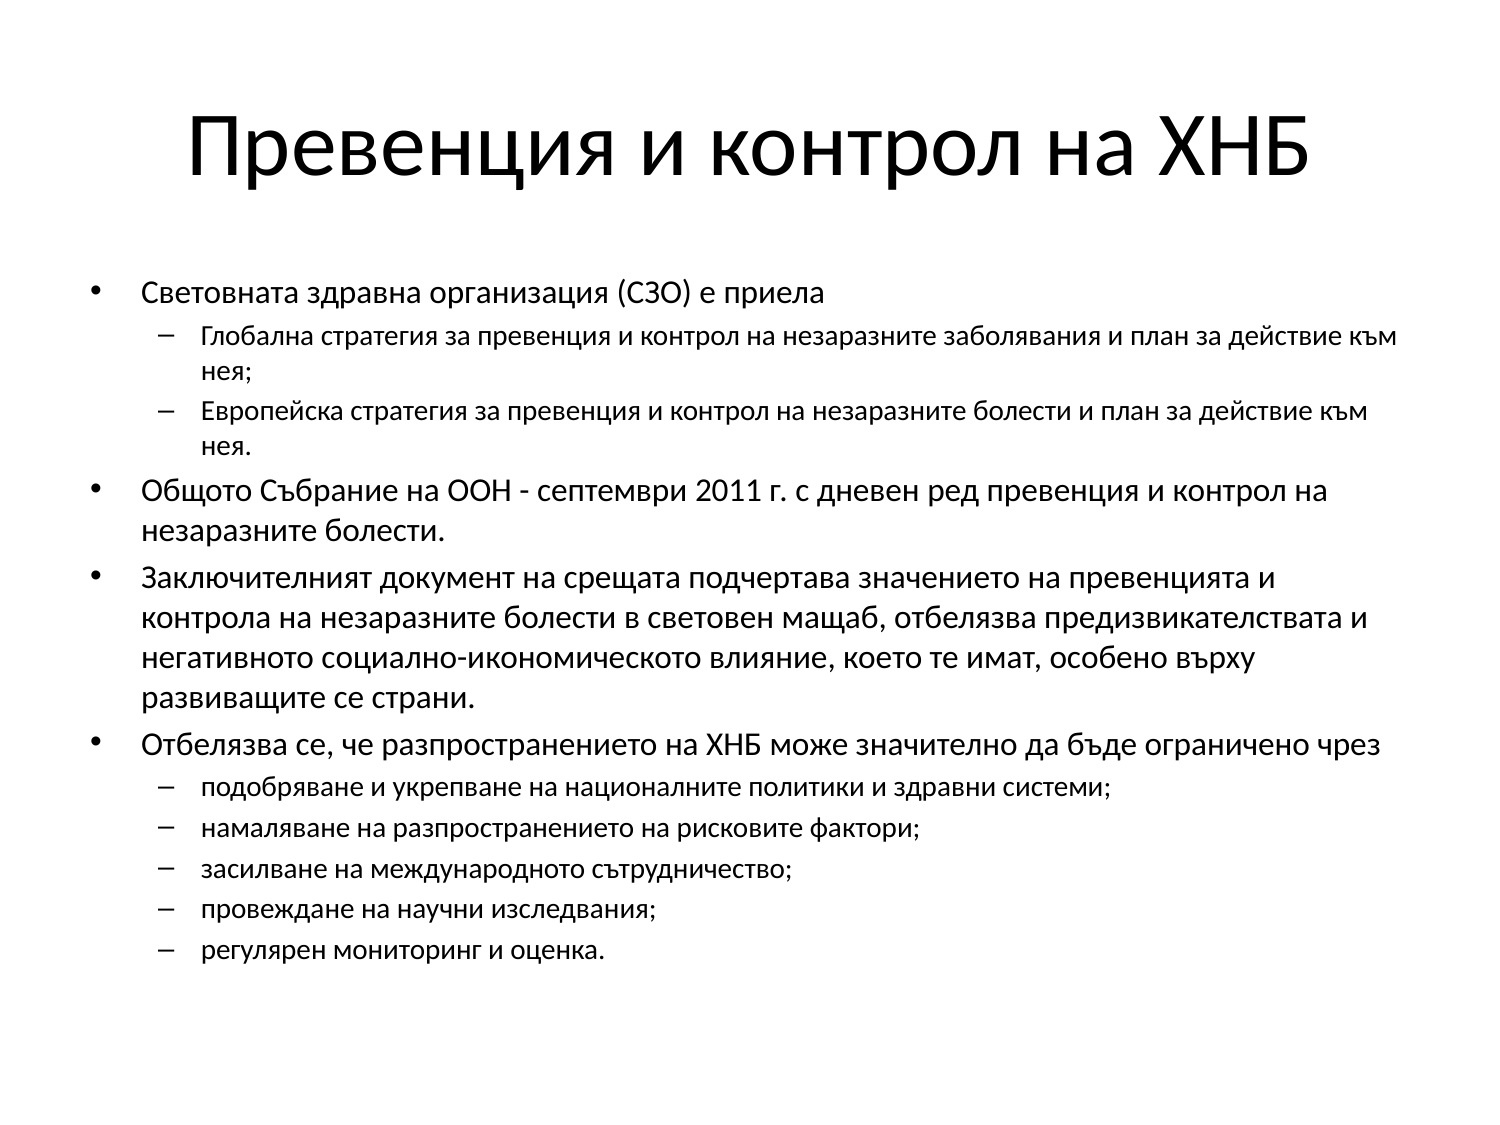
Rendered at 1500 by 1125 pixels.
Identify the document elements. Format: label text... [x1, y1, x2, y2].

title Превенция и контрол на ХНБ [75, 45, 1425, 233]
list Световната здравна организация (СЗО) е приела Глобална стратегия за превенция и контрол на незаразните заболявания и план за действие към нея; Европейска стратегия за превенция и контрол на незаразните болести и план за действие към нея. Общото Събрание на ООН - септември 2011 г. с дневен ред превенция и контрол на незаразните болести. Заключителният документ на срещата подчертава значението на превенцията и контрола на незаразните болести в световен мащаб, отбелязва предизвикателствата и негативното социално-икономическото влияние, което те имат, особено върху развиващите се страни. Отбелязва се, че разпространението на ХНБ може значително да бъде ограничено чрез подобряване и укрепване на националните политики и здравни системи; намаляване на разпространението на рисковите фактори; засилване на международното сътрудничество; провеждане на научни изследвания; регулярен мониторинг и оценка. [75, 262, 1425, 1005]
